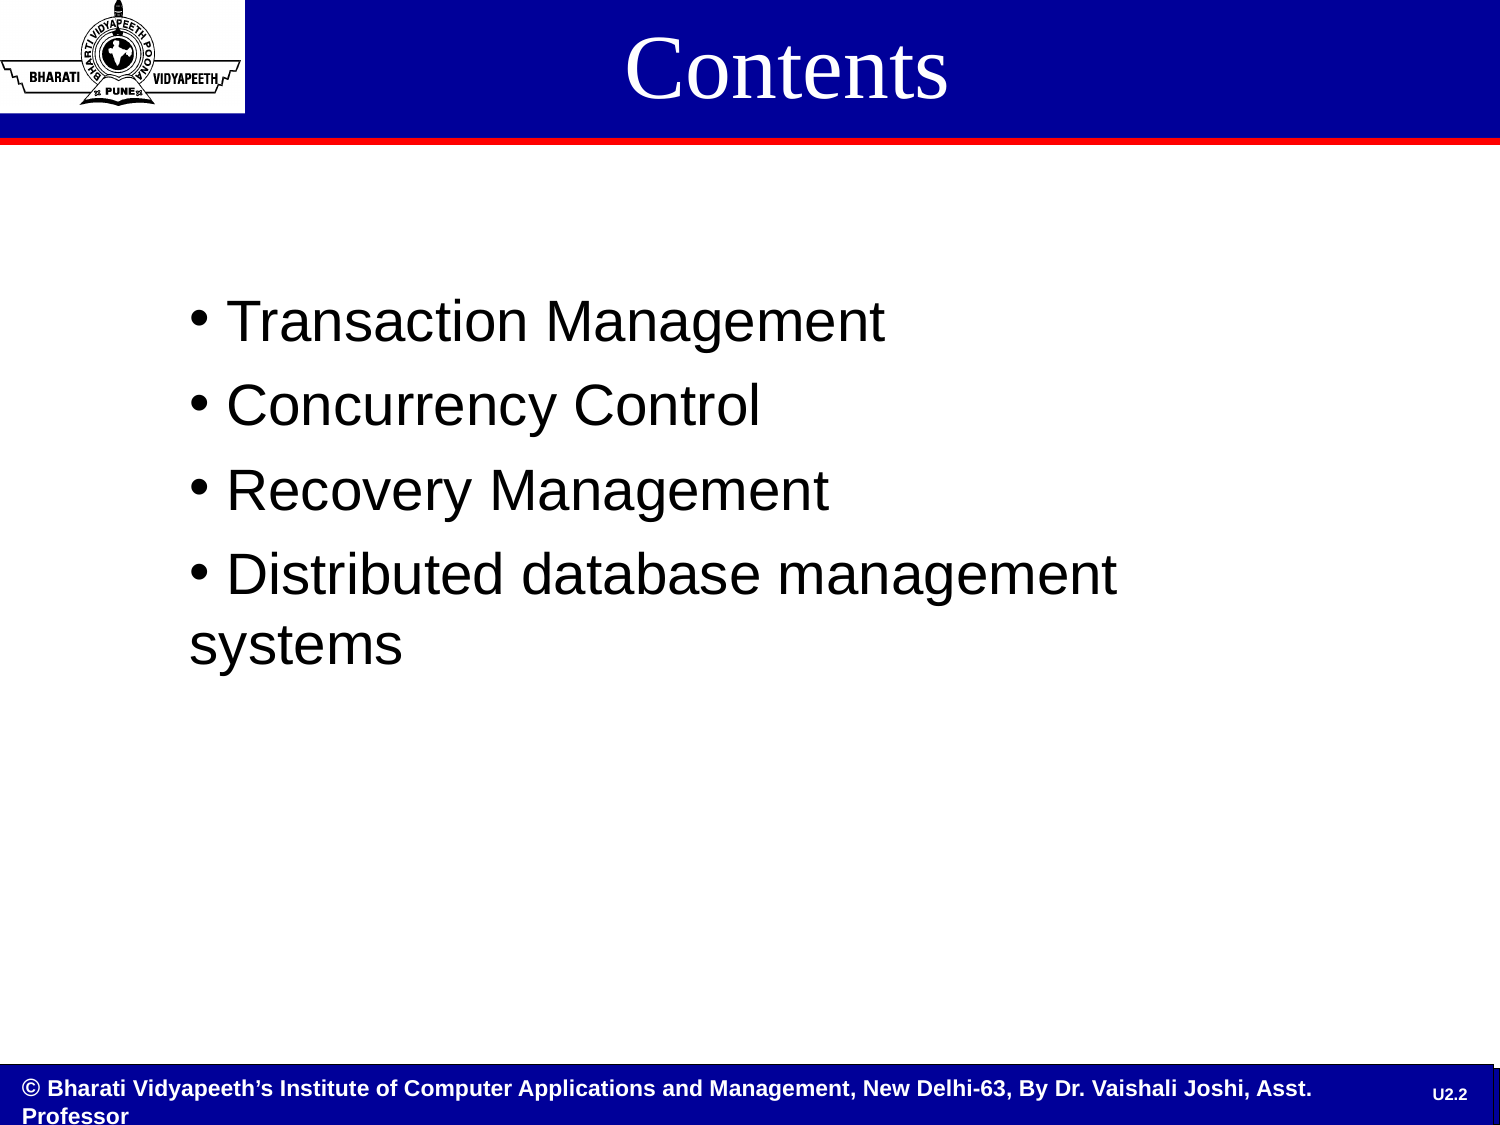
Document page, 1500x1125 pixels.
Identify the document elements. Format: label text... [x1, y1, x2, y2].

title Contents [150, 0, 1425, 242]
subtitle Transaction Management Concurrency Control Recovery Management Distributed database management systems [174, 274, 1226, 826]
picture [0, 0, 150, 106]
